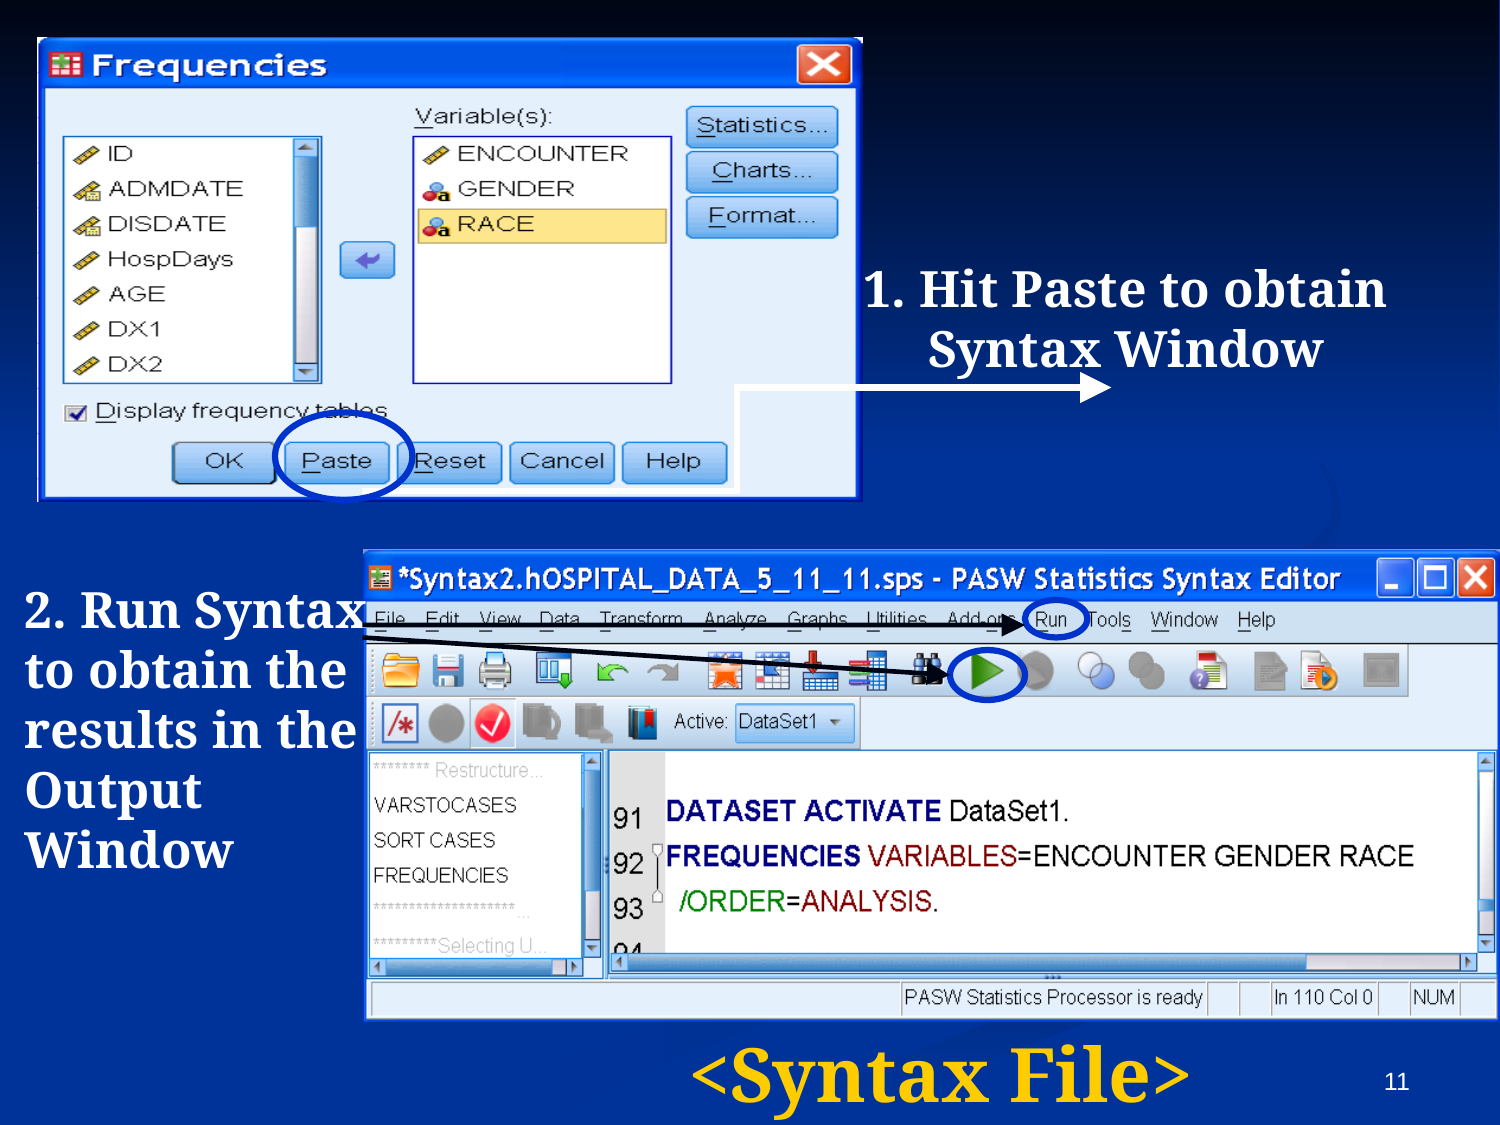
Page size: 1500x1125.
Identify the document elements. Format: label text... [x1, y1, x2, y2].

text_box Hit Paste to obtain Syntax Window [866, 249, 1452, 385]
picture [363, 549, 1500, 1022]
slide_number 11 [1209, 1030, 1425, 1104]
text_box 2. Run Syntax to obtain the results in the Output Window [9, 571, 358, 886]
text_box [684, 64, 790, 814]
text_box <Syntax File> [673, 1030, 1209, 1125]
picture [37, 37, 863, 502]
